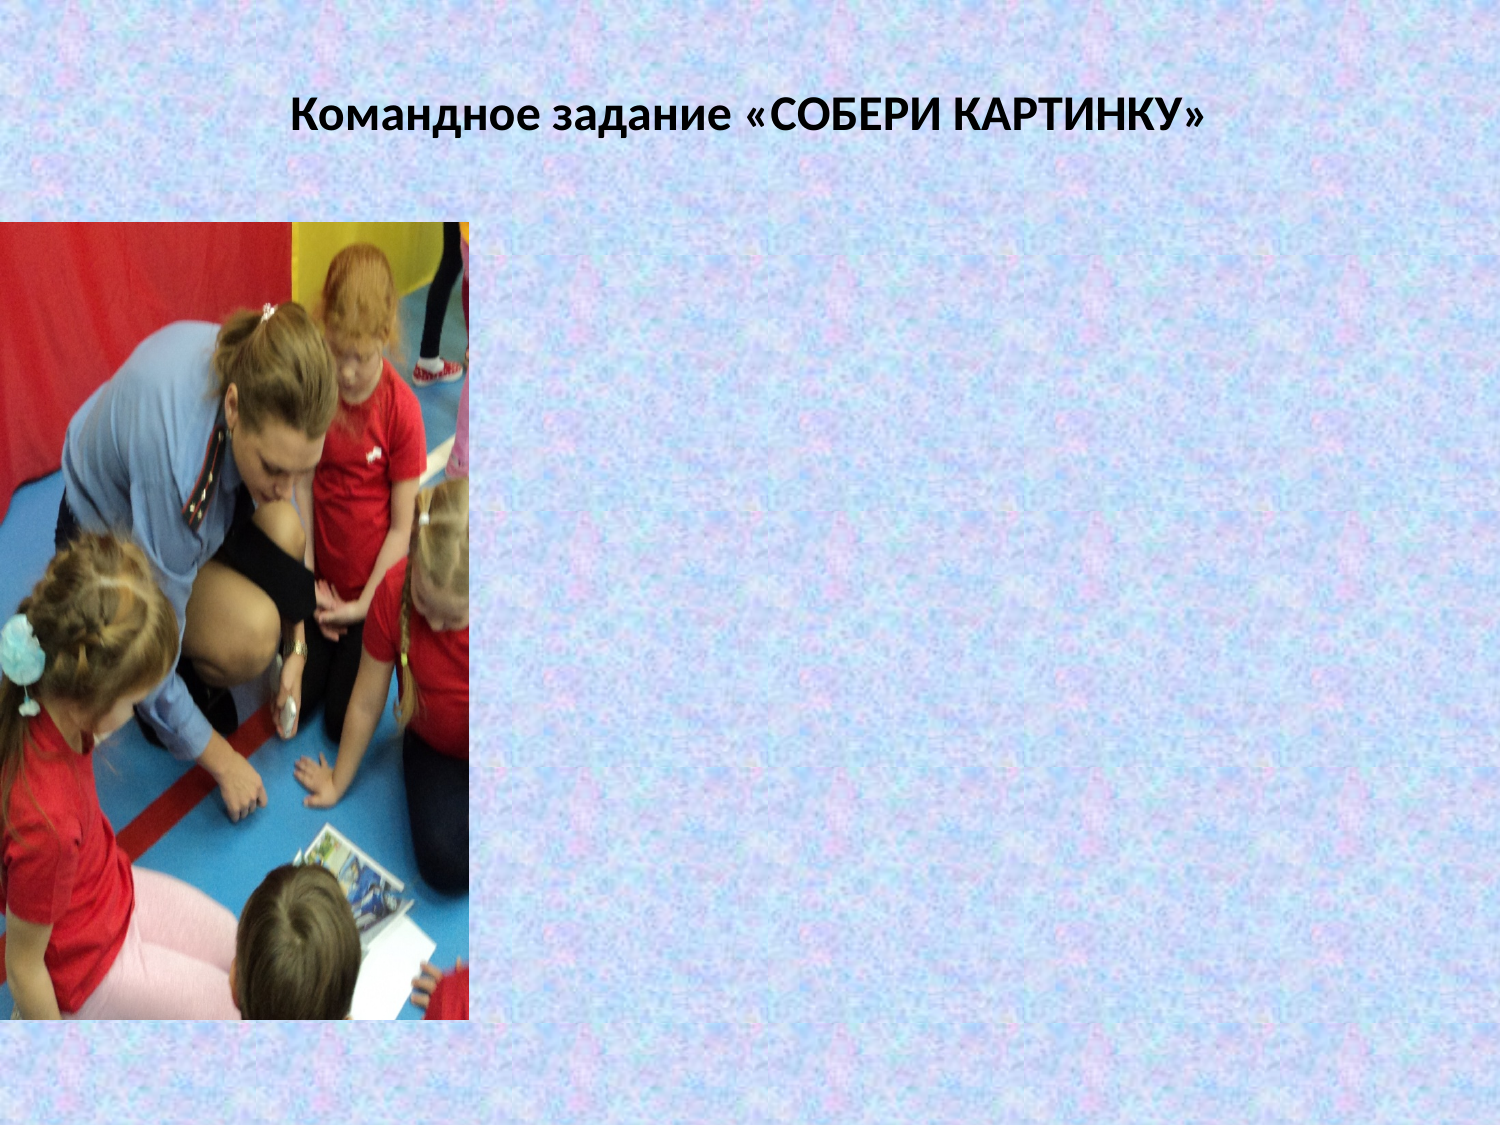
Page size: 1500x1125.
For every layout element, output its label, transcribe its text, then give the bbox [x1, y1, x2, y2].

title Командное задание «СОБЕРИ КАРТИНКУ» [75, 45, 1425, 176]
picture [0, 0, 1500, 1125]
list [0, 222, 469, 1020]
